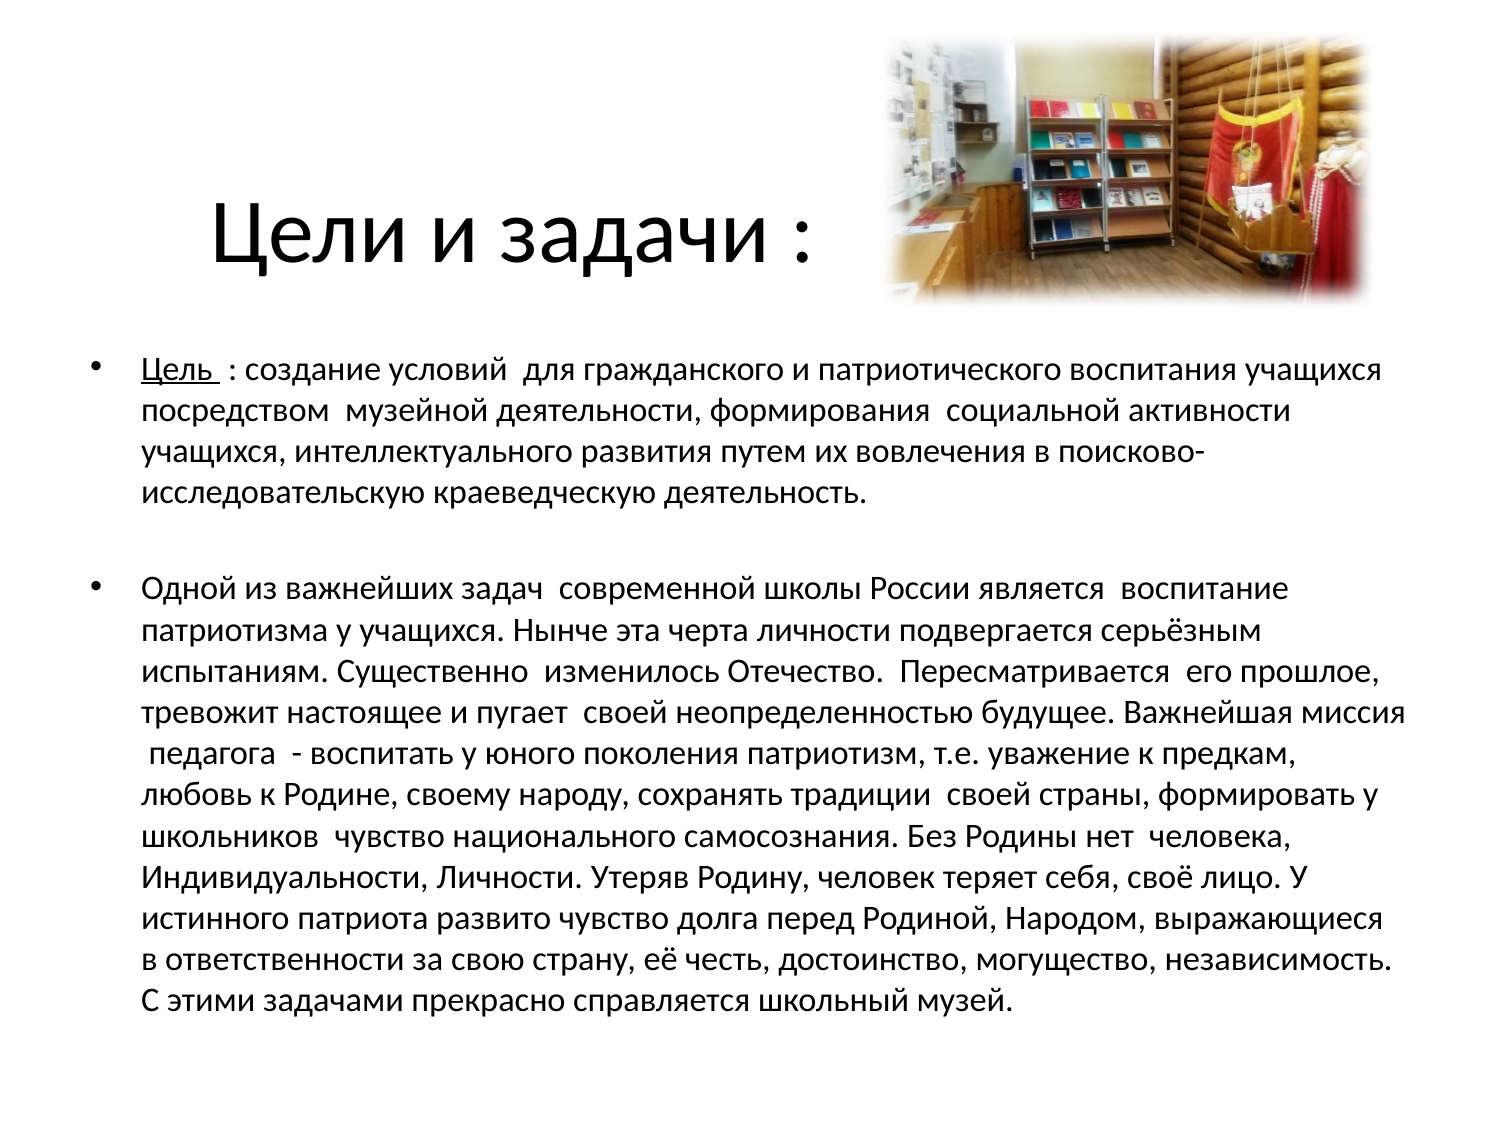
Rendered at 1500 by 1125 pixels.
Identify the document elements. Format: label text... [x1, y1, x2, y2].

list Цель : создание условий для гражданского и патриотического воспитания учащихся посредством музейной деятельности, формирования социальной активности учащихся, интеллектуального развития путем их вовлечения в поисково-исследовательскую краеведческую деятельность. Одной из важнейших задач современной школы России является воспитание патриотизма у учащихся. Нынче эта черта личности подвергается серьёзным испытаниям. Существенно изменилось Отечество. Пересматривается его прошлое, тревожит настоящее и пугает своей неопределенностью будущее. Важнейшая миссия педагога - воспитать у юного поколения патриотизм, т.е. уважение к предкам, любовь к Родине, своему народу, сохранять традиции своей страны, формировать у школьников чувство национального самосознания. Без Родины нет человека, Индивидуальности, Личности. Утеряв Родину, человек теряет себя, своё лицо. У истинного патриота развито чувство долга перед Родиной, Народом, выражающиеся в ответственности за свою страну, её честь, достоинство, могущество, независимость. С этими задачами прекрасно справляется школьный музей. [75, 338, 1425, 1059]
picture [879, 30, 1375, 311]
title Цели и задачи : [75, 137, 875, 315]
